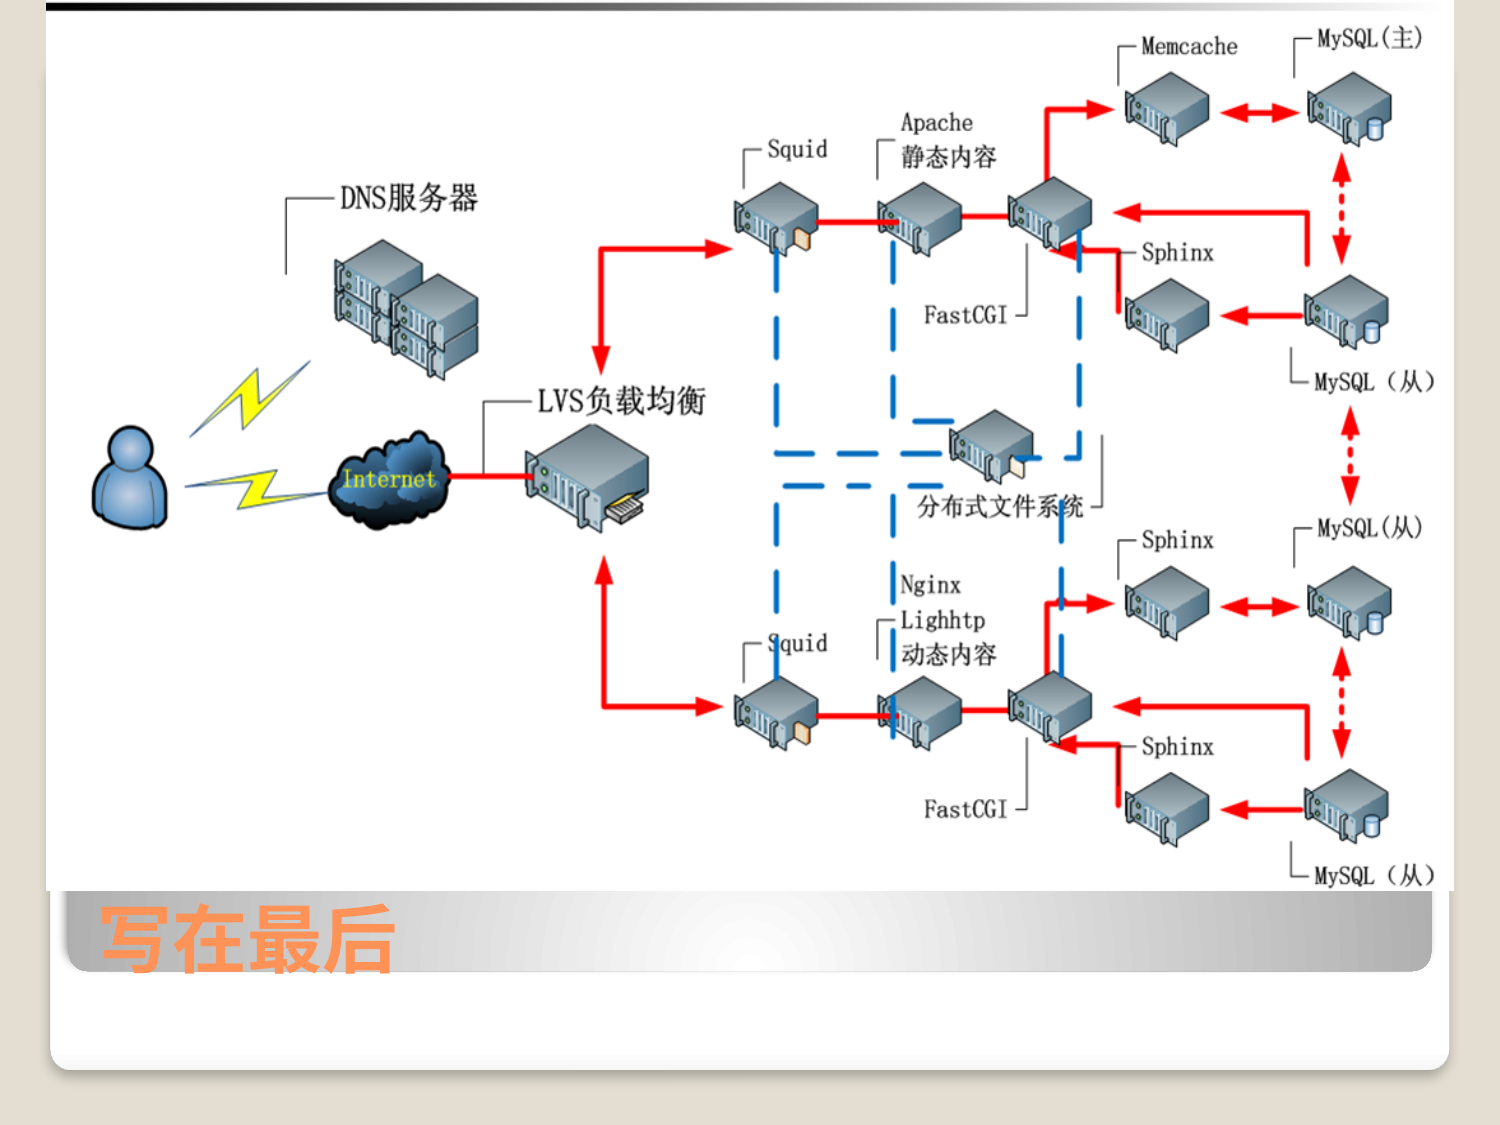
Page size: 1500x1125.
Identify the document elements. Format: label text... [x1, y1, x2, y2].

title 写在最后 [82, 894, 1425, 990]
picture [46, 0, 1454, 891]
